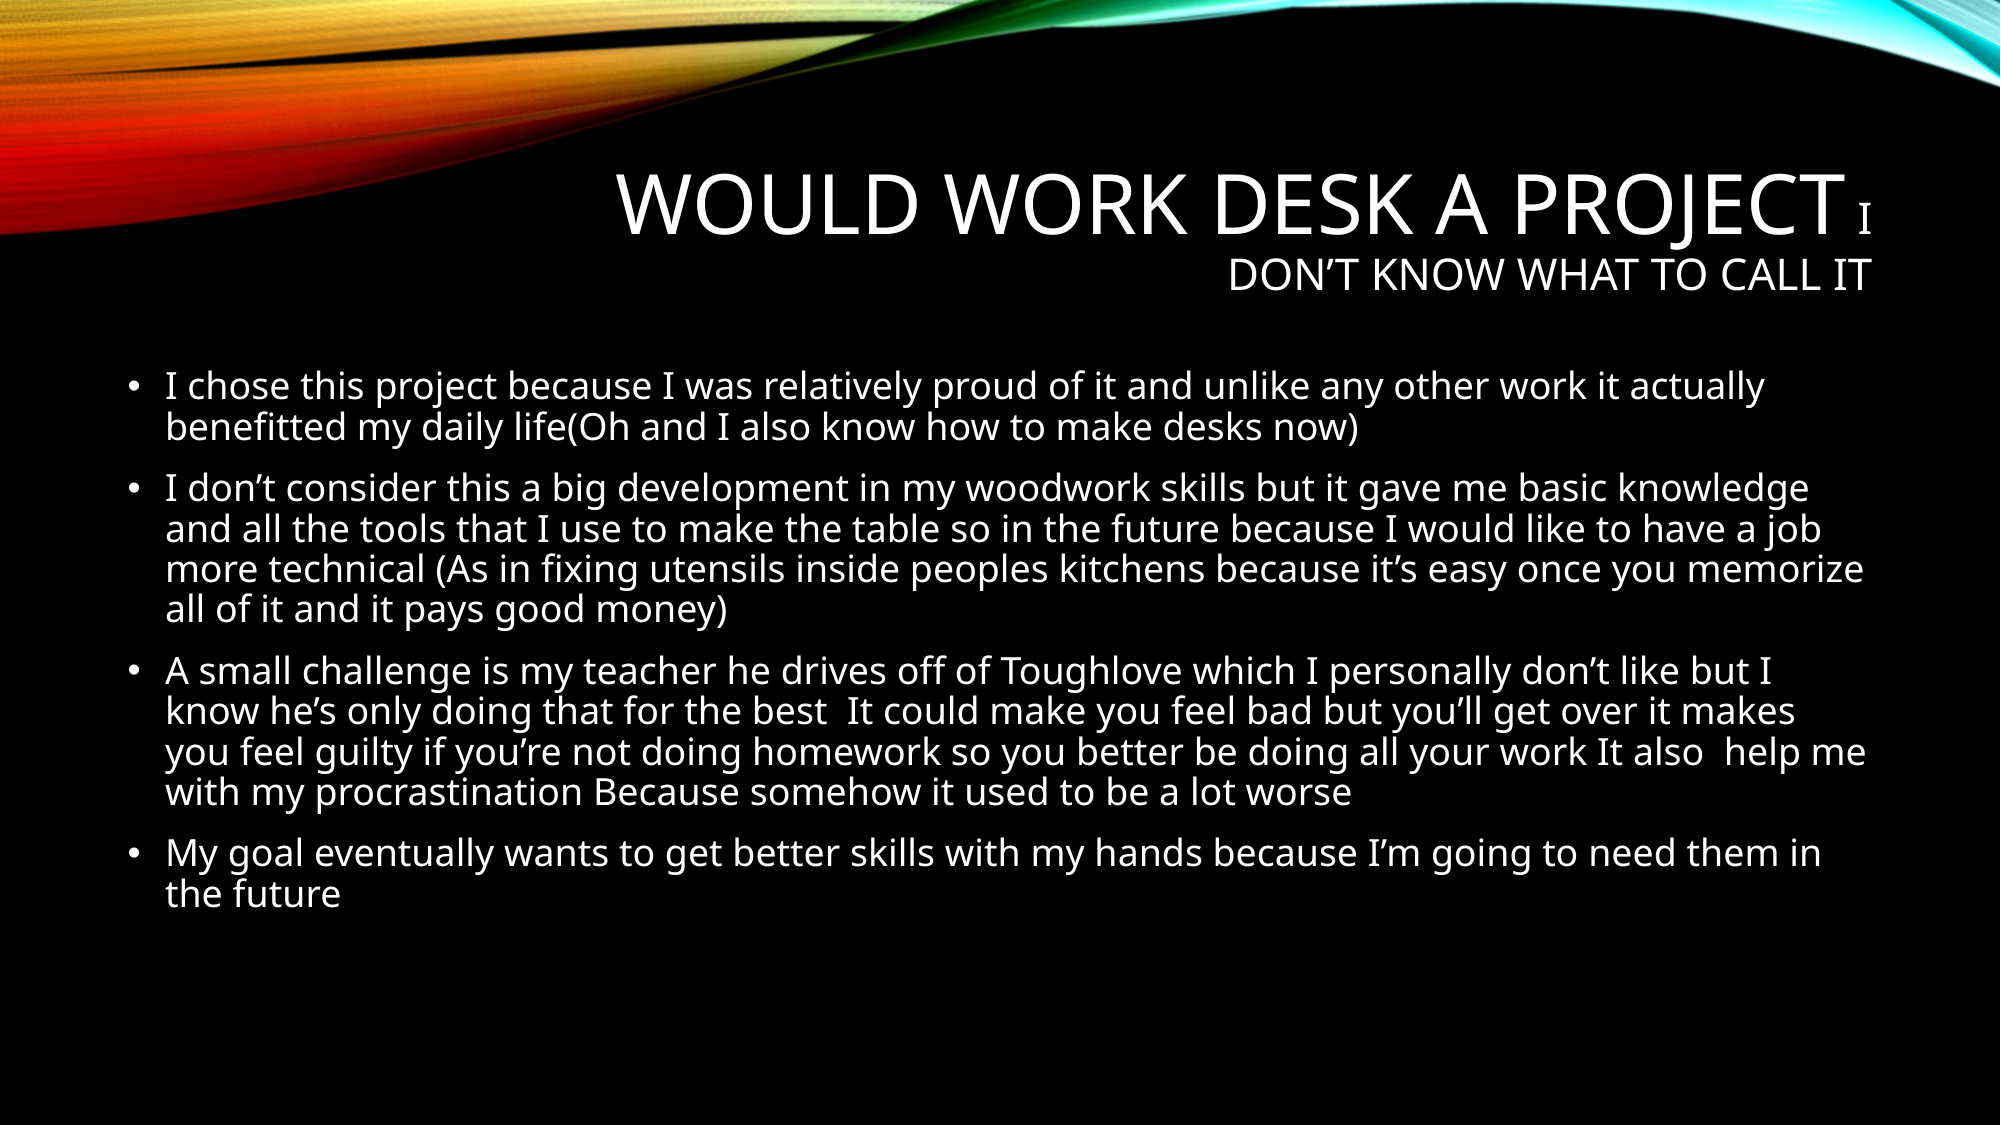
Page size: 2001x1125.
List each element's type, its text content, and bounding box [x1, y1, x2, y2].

title Would work desk a project I don’t know what to call it [474, 125, 1888, 338]
list I chose this project because I was relatively proud of it and unlike any other work it actually benefitted my daily life(Oh and I also know how to make desks now) I don’t consider this a big development in my woodwork skills but it gave me basic knowledge and all the tools that I use to make the table so in the future because I would like to have a job more technical (As in fixing utensils inside peoples kitchens because it’s easy once you memorize all of it and it pays good money) A small challenge is my teacher he drives off of Toughlove which I personally don’t like but I know he’s only doing that for the best It could make you feel bad but you’ll get over it makes you feel guilty if you’re not doing homework so you better be doing all your work It also help me with my procrastination Because somehow it used to be a lot worse My goal eventually wants to get better skills with my hands because I’m going to need them in the future [112, 360, 1888, 1021]
picture [0, 0, 2000, 237]
